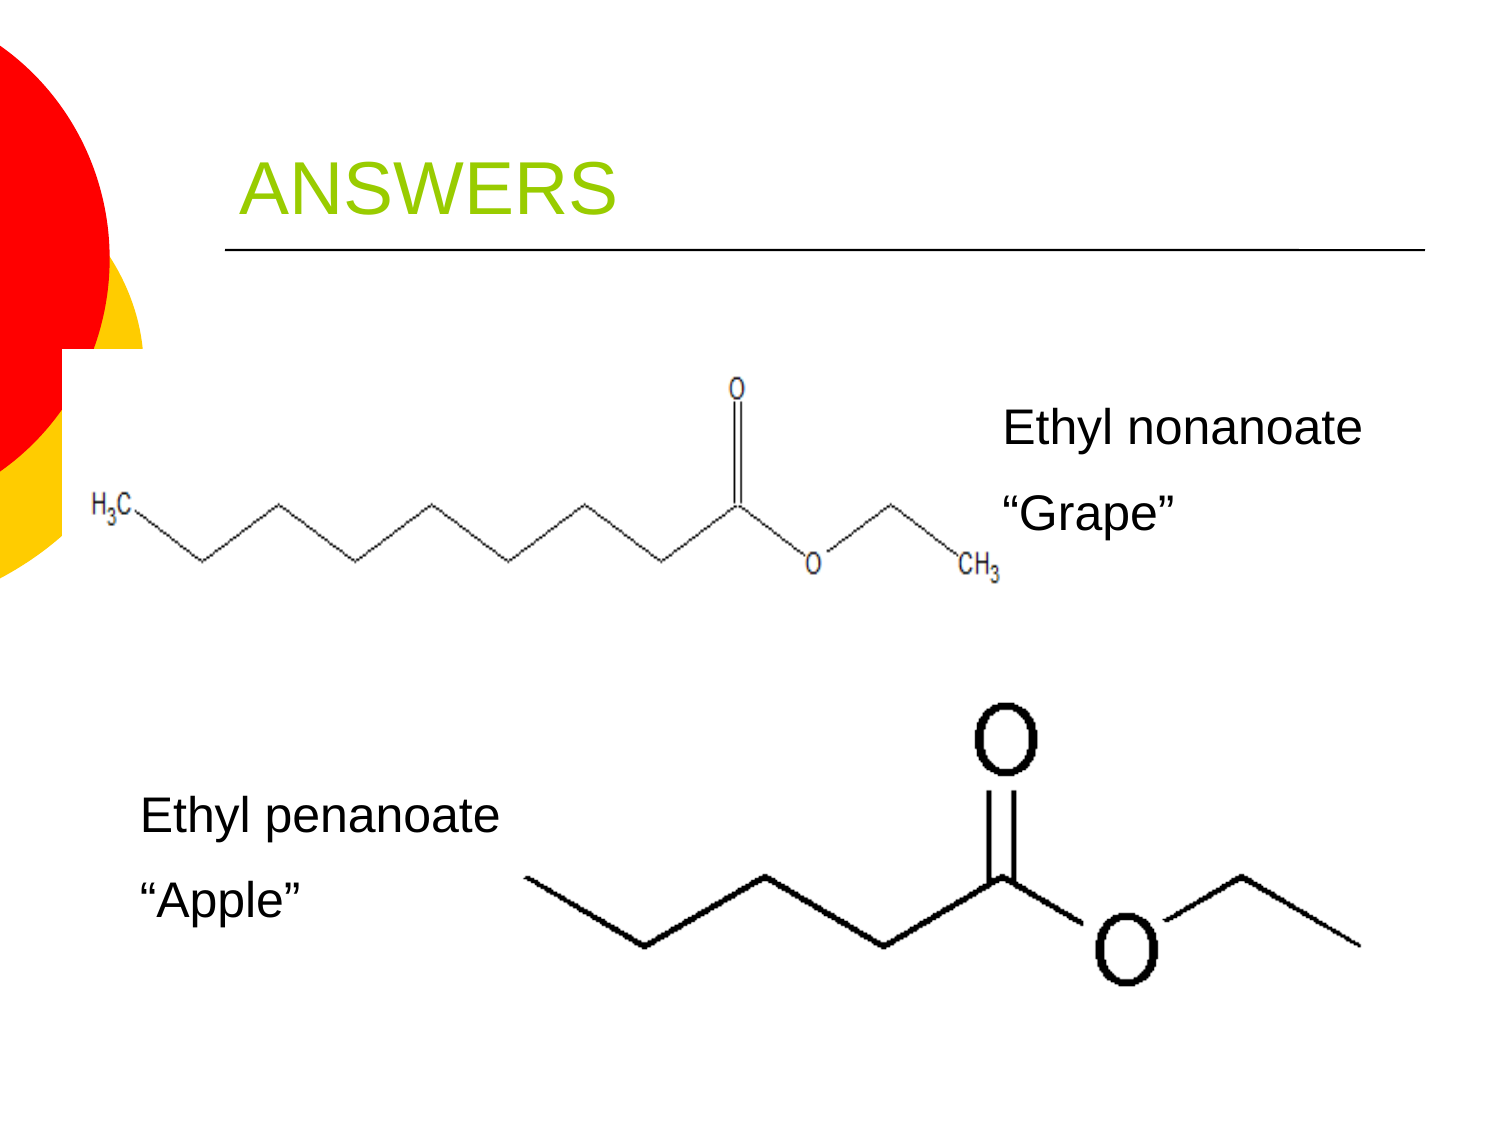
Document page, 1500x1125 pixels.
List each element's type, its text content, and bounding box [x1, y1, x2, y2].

title ANSWERS [224, 49, 1425, 238]
text_box Ethyl nonanoate “Grape” [1029, 387, 1425, 548]
text_box Ethyl penanoate “Apple” [124, 774, 507, 935]
picture [62, 349, 1026, 630]
picture [512, 699, 1376, 992]
